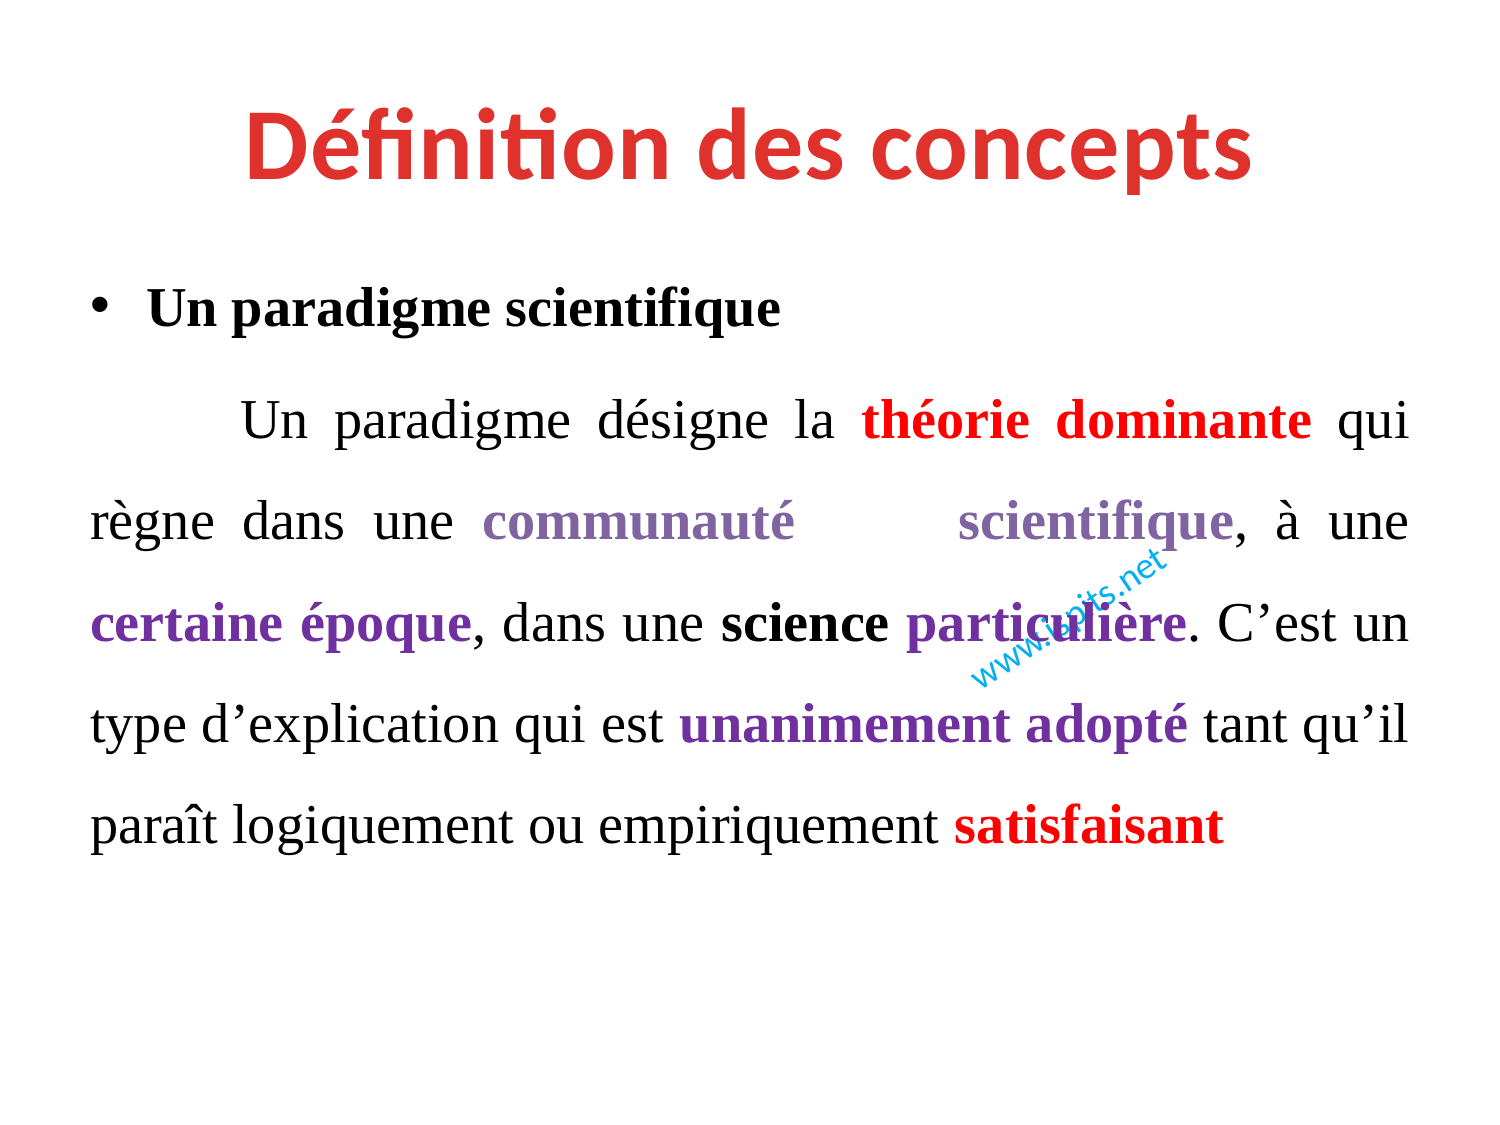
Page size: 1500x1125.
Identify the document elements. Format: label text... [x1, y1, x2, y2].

title Définition des concepts [75, 45, 1425, 233]
list Un paradigme scientifique Un paradigme désigne la théorie dominante qui règne dans une communauté scientifique, à une certaine époque, dans une science particulière. C’est un type d’explication qui est unanimement adopté tant qu’il paraît logiquement ou empiriquement satisfaisant [75, 262, 1425, 1005]
